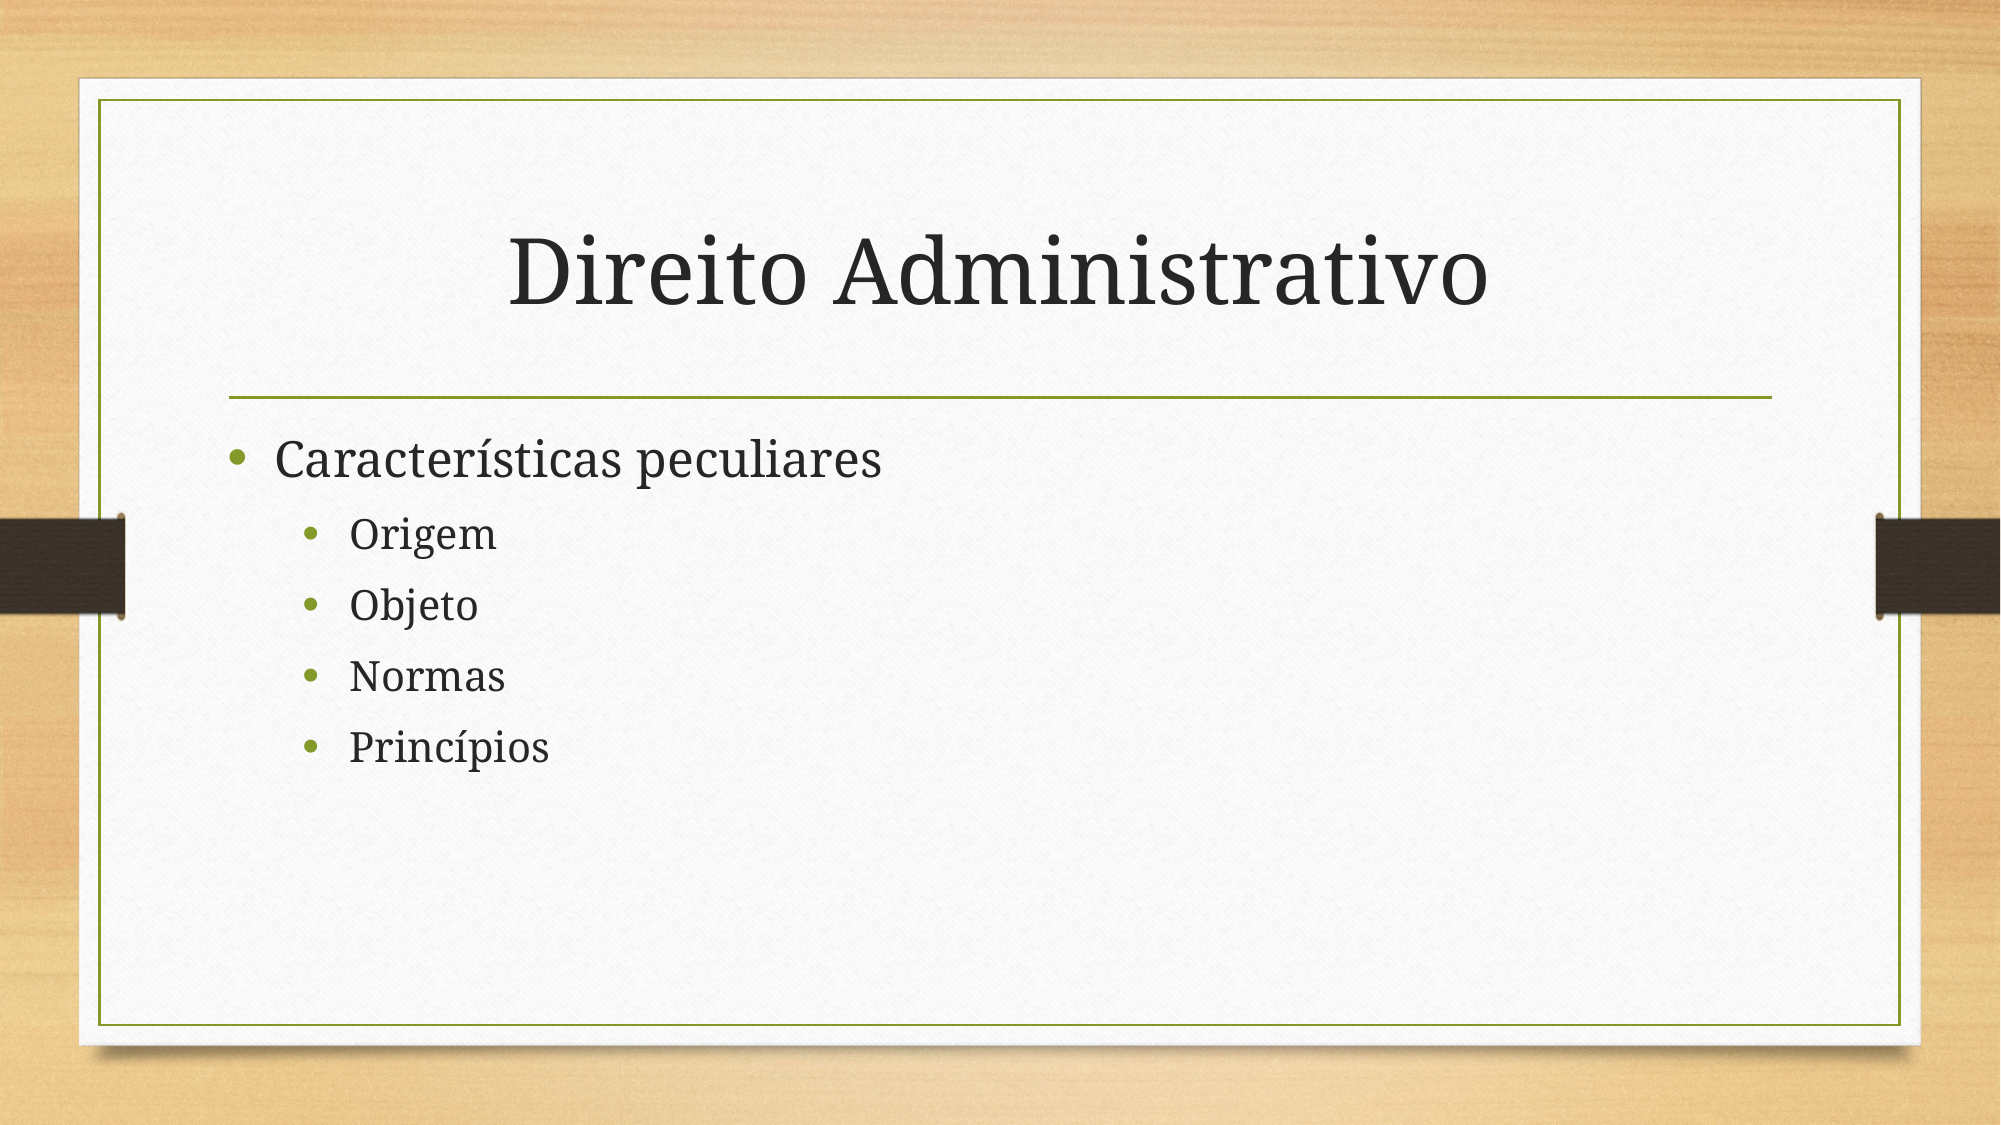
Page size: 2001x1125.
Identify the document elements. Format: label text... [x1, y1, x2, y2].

title Direito Administrativo [212, 161, 1788, 375]
list Características peculiares Origem Objeto Normas Princípios [212, 419, 1788, 964]
picture [0, 0, 2001, 1125]
